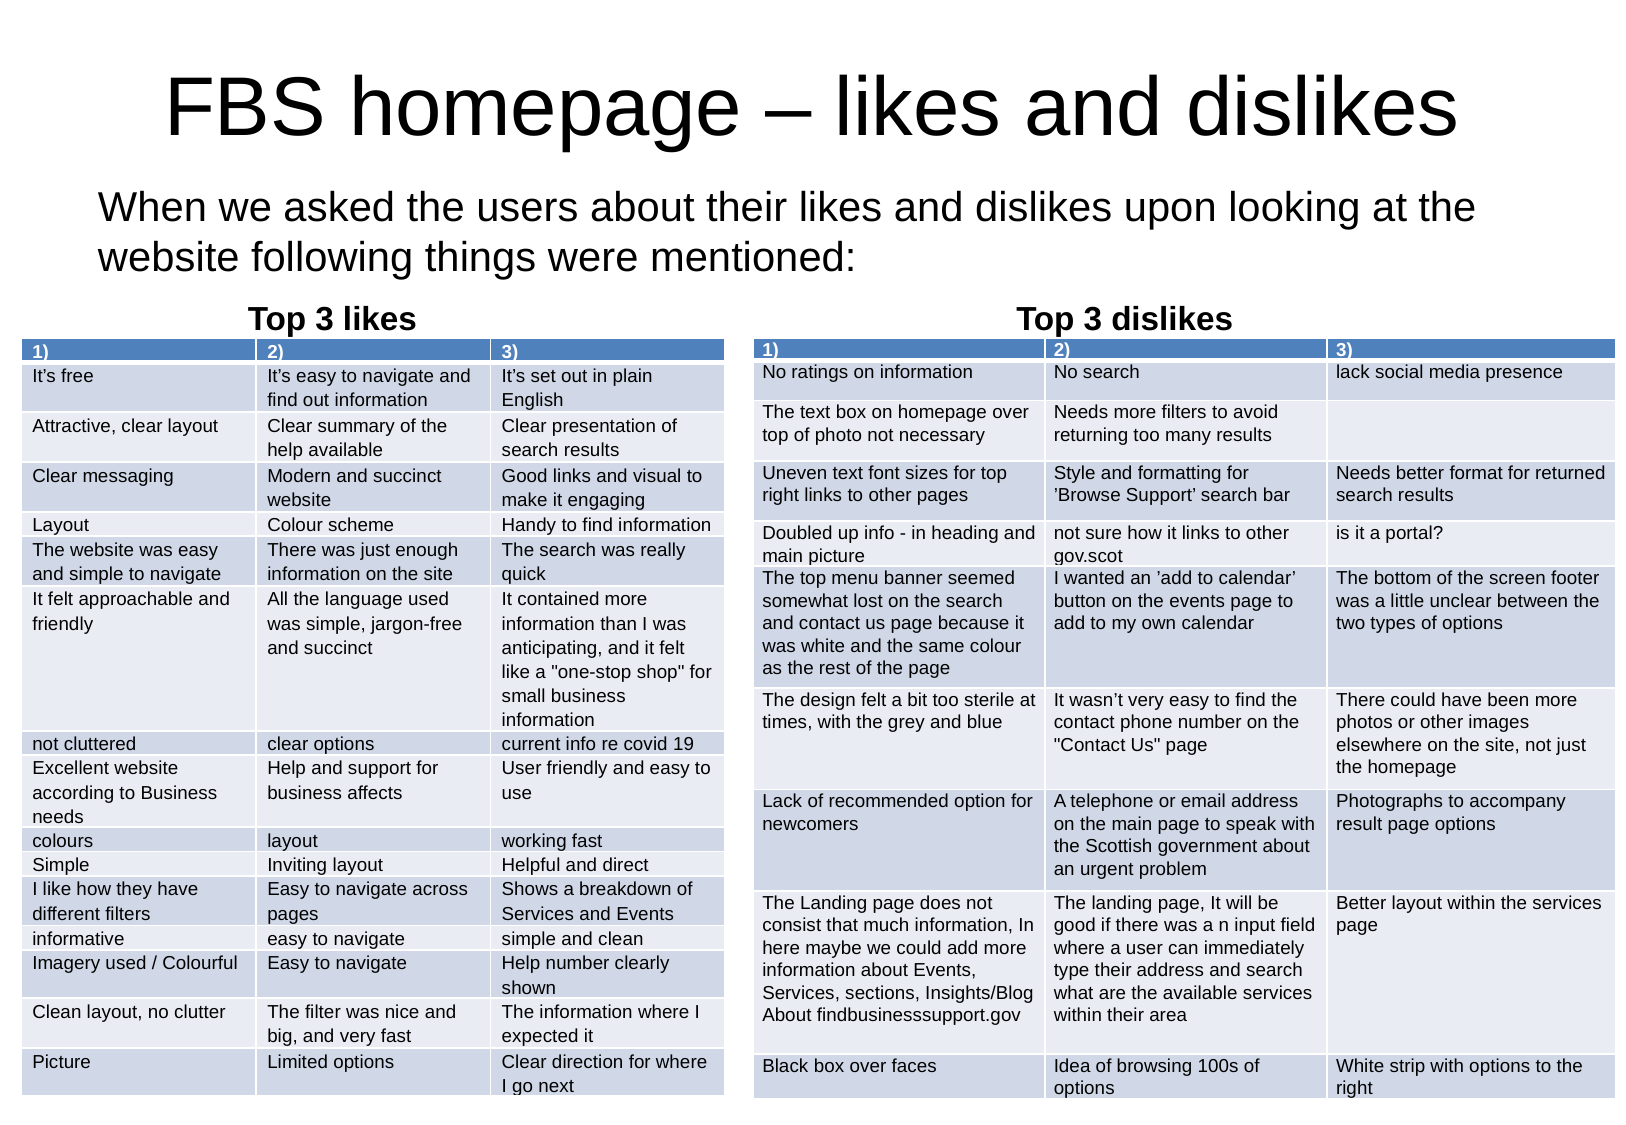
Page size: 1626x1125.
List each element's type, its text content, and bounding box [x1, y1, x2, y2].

table_cell Limited options [257, 1049, 490, 1095]
table_cell The landing page, It will be good if there was a n input field where a user can immediately type their address and search what are the available services within their area [1046, 892, 1326, 1053]
table_header 3) [1328, 339, 1615, 358]
table_cell White strip with options to the right [1328, 1055, 1615, 1098]
table_cell It’s free [22, 365, 255, 411]
table_cell Modern and succinct website [257, 463, 490, 511]
table_cell I like how they have different filters [22, 877, 255, 925]
table_cell Excellent website according to Business needs [22, 756, 255, 826]
table_cell The information where I expected it [491, 999, 724, 1047]
table_cell I wanted an ’add to calendar’ button on the events page to add to my own calendar [1046, 567, 1326, 687]
table_cell There was just enough information on the site [257, 537, 490, 585]
table_cell Photographs to accompany result page options [1328, 790, 1615, 890]
table_cell User friendly and easy to use [491, 756, 724, 826]
table_cell The filter was nice and big, and very fast [257, 999, 490, 1047]
table_cell Shows a breakdown of Services and Events [491, 877, 724, 925]
table_cell The Landing page does not consist that much information, In here maybe we could add more information about Events, Services, sections, Insights/Blog About findbusinesssupport.gov [754, 892, 1044, 1053]
table_cell Picture [22, 1049, 255, 1095]
table_cell Simple [22, 852, 255, 875]
table_cell Idea of browsing 100s of options [1046, 1055, 1326, 1098]
table_cell A telephone or email address on the main page to speak with the Scottish government about an urgent problem [1046, 790, 1326, 890]
table_cell [1328, 401, 1615, 460]
table_cell Colour scheme [257, 513, 490, 535]
table_cell simple and clean [491, 926, 724, 949]
table_cell not cluttered [22, 732, 255, 754]
table_cell Better layout within the services page [1328, 892, 1615, 1053]
table_cell is it a portal? [1328, 522, 1615, 565]
table_cell Layout [22, 513, 255, 535]
list When we asked the users about their likes and dislikes upon looking at the website following things were mentioned: Top 3 likes Top 3 dislikes [81, 172, 1544, 1080]
table_cell Lack of recommended option for newcomers [754, 790, 1044, 890]
table_header 2) [1046, 339, 1326, 358]
table_cell It felt approachable and friendly [22, 587, 255, 730]
table_cell lack social media presence [1328, 363, 1615, 400]
table_cell easy to navigate [257, 926, 490, 949]
table_cell The text box on homepage over top of photo not necessary [754, 401, 1044, 460]
table_cell No ratings on information [754, 363, 1044, 400]
table_cell There could have been more photos or other images elsewhere on the site, not just the homepage [1328, 689, 1615, 789]
table_cell All the language used was simple, jargon-free and succinct [257, 587, 490, 730]
title FBS homepage – likes and dislikes [81, 45, 1544, 172]
table_cell working fast [491, 828, 724, 851]
table_cell Imagery used / Colourful [22, 951, 255, 997]
table_cell Easy to navigate across pages [257, 877, 490, 925]
table_cell Easy to navigate [257, 951, 490, 997]
table_cell current info re covid 19 [491, 732, 724, 754]
table_header 1) [22, 339, 255, 360]
table_cell No search [1046, 363, 1326, 400]
table_cell Clean layout, no clutter [22, 999, 255, 1047]
table_cell Good links and visual to make it engaging [491, 463, 724, 511]
table_cell informative [22, 926, 255, 949]
table_cell clear options [257, 732, 490, 754]
table_cell Doubled up info - in heading and main picture [754, 522, 1044, 565]
table_cell Handy to find information [491, 513, 724, 535]
table_cell Clear summary of the help available [257, 413, 490, 461]
table_cell Black box over faces [754, 1055, 1044, 1098]
table_cell colours [22, 828, 255, 851]
table_cell The website was easy and simple to navigate [22, 537, 255, 585]
table_cell The top menu banner seemed somewhat lost on the search and contact us page because it was white and the same colour as the rest of the page [754, 567, 1044, 687]
table_cell The search was really quick [491, 537, 724, 585]
table_cell The bottom of the screen footer was a little unclear between the two types of options [1328, 567, 1615, 687]
table_cell Uneven text font sizes for top right links to other pages [754, 462, 1044, 520]
table_cell Style and formatting for ’Browse Support’ search bar [1046, 462, 1326, 520]
table_header 2) [257, 339, 490, 360]
table_cell Needs more filters to avoid returning too many results [1046, 401, 1326, 460]
table_cell It contained more information than I was anticipating, and it felt like a "one-stop shop" for small business information [491, 587, 724, 730]
table_cell The design felt a bit too sterile at times, with the grey and blue [754, 689, 1044, 789]
table_cell Attractive, clear layout [22, 413, 255, 461]
table_cell Help number clearly shown [491, 951, 724, 997]
table_cell It’s easy to navigate and find out information [257, 365, 490, 411]
table_cell Inviting layout [257, 852, 490, 875]
table_cell Needs better format for returned search results [1328, 462, 1615, 520]
table_cell It wasn’t very easy to find the contact phone number on the "Contact Us" page [1046, 689, 1326, 789]
table_cell Clear presentation of search results [491, 413, 724, 461]
table_cell Help and support for business affects [257, 756, 490, 826]
table_cell not sure how it links to other gov.scot [1046, 522, 1326, 565]
table_cell Clear direction for where I go next [491, 1049, 724, 1095]
table_cell layout [257, 828, 490, 851]
table_cell Helpful and direct [491, 852, 724, 875]
table_header 1) [754, 339, 1044, 358]
table_cell Clear messaging [22, 463, 255, 511]
table_cell It’s set out in plain English [491, 365, 724, 411]
table_header 3) [491, 339, 724, 360]
